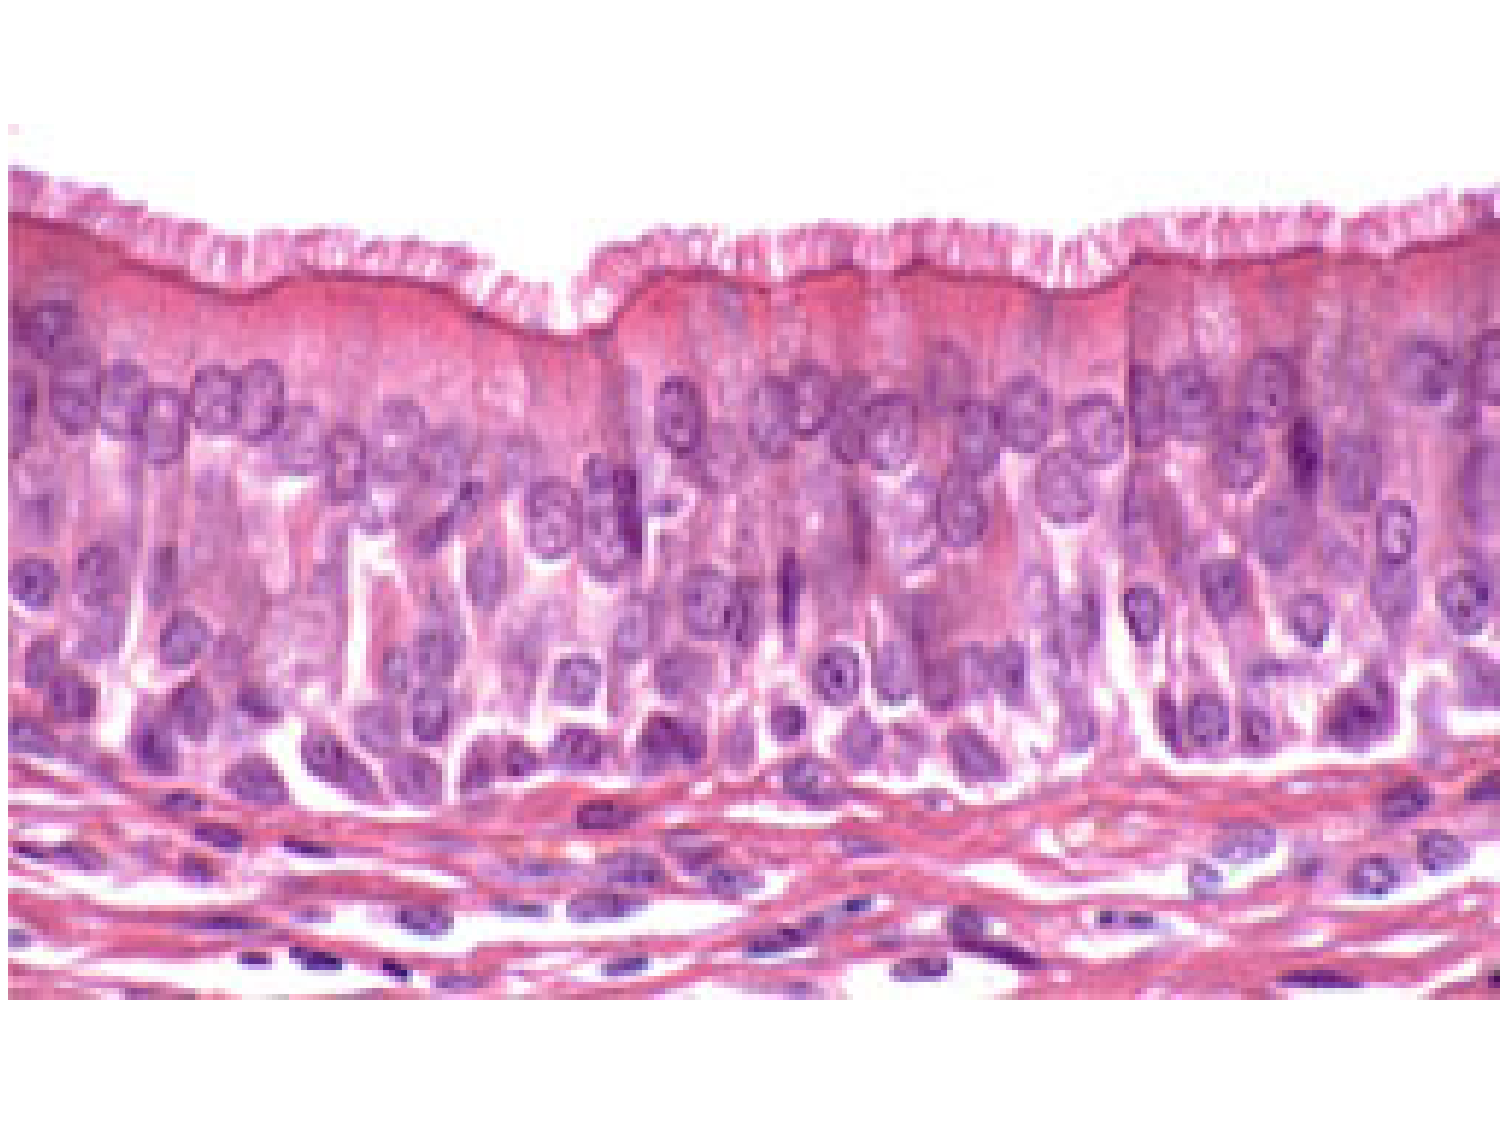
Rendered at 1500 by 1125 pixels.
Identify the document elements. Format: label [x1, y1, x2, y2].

picture [8, 124, 1500, 1001]
